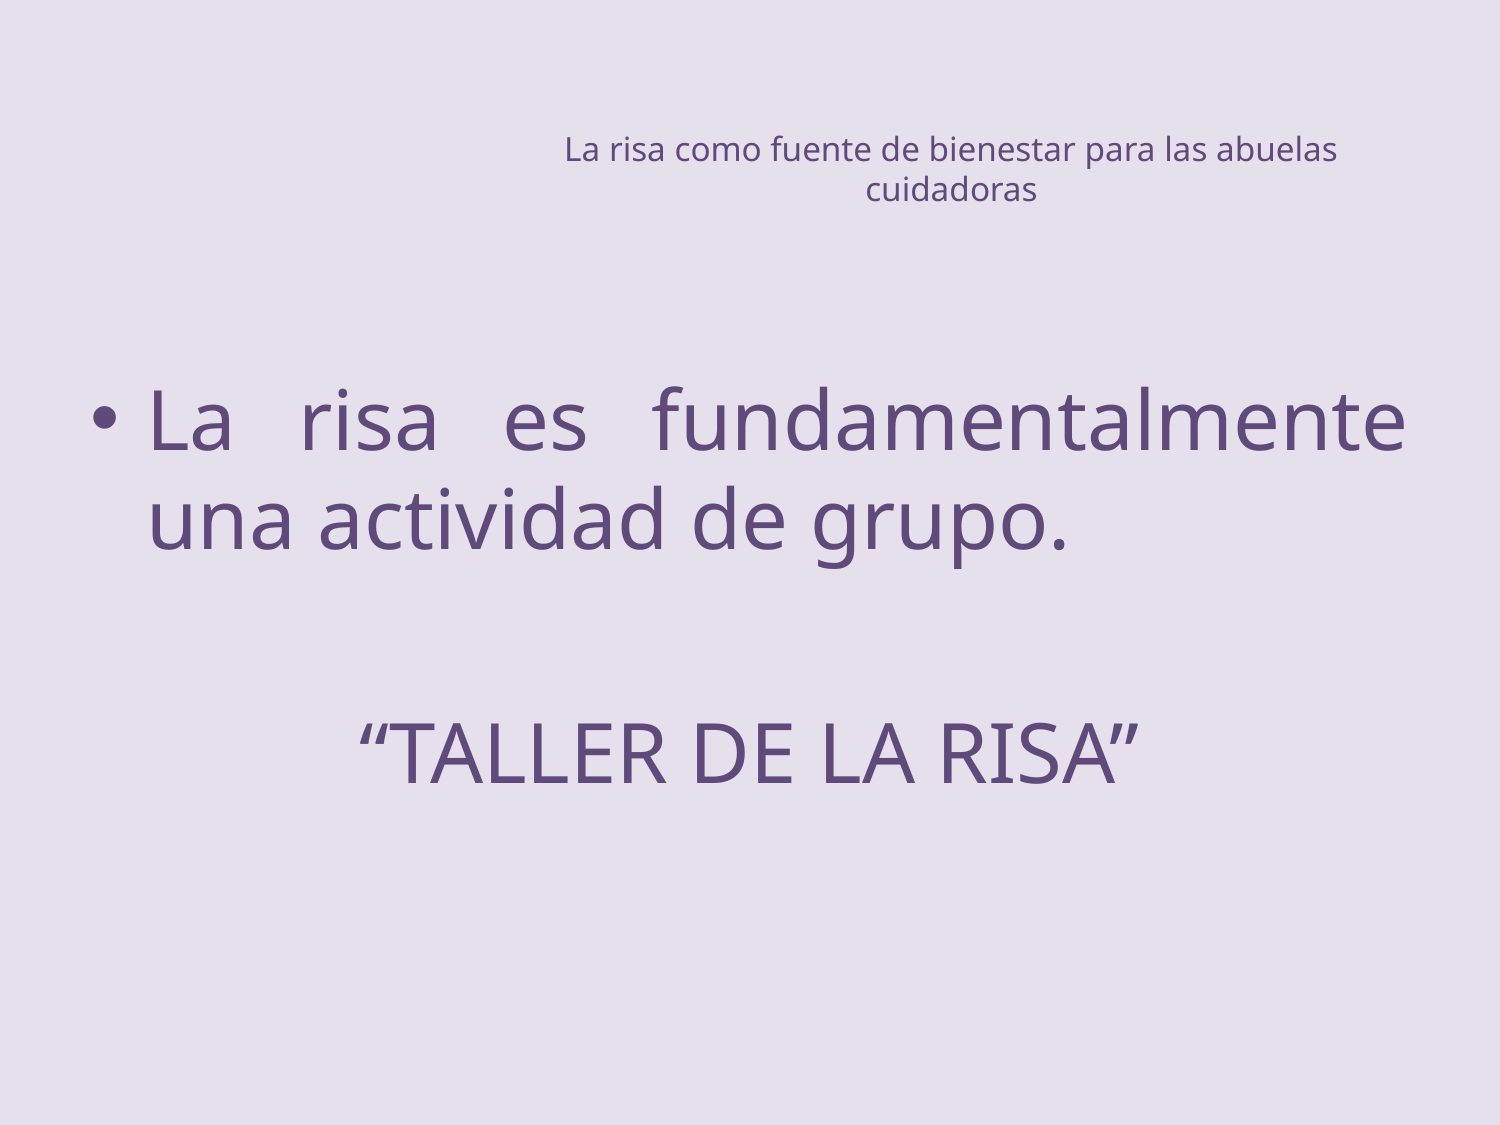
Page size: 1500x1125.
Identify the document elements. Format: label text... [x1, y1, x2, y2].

title La risa como fuente de bienestar para las abuelas cuidadoras [478, 115, 1425, 220]
list La risa es fundamentalmente una actividad de grupo. “TALLER DE LA RISA” [75, 262, 1425, 1005]
